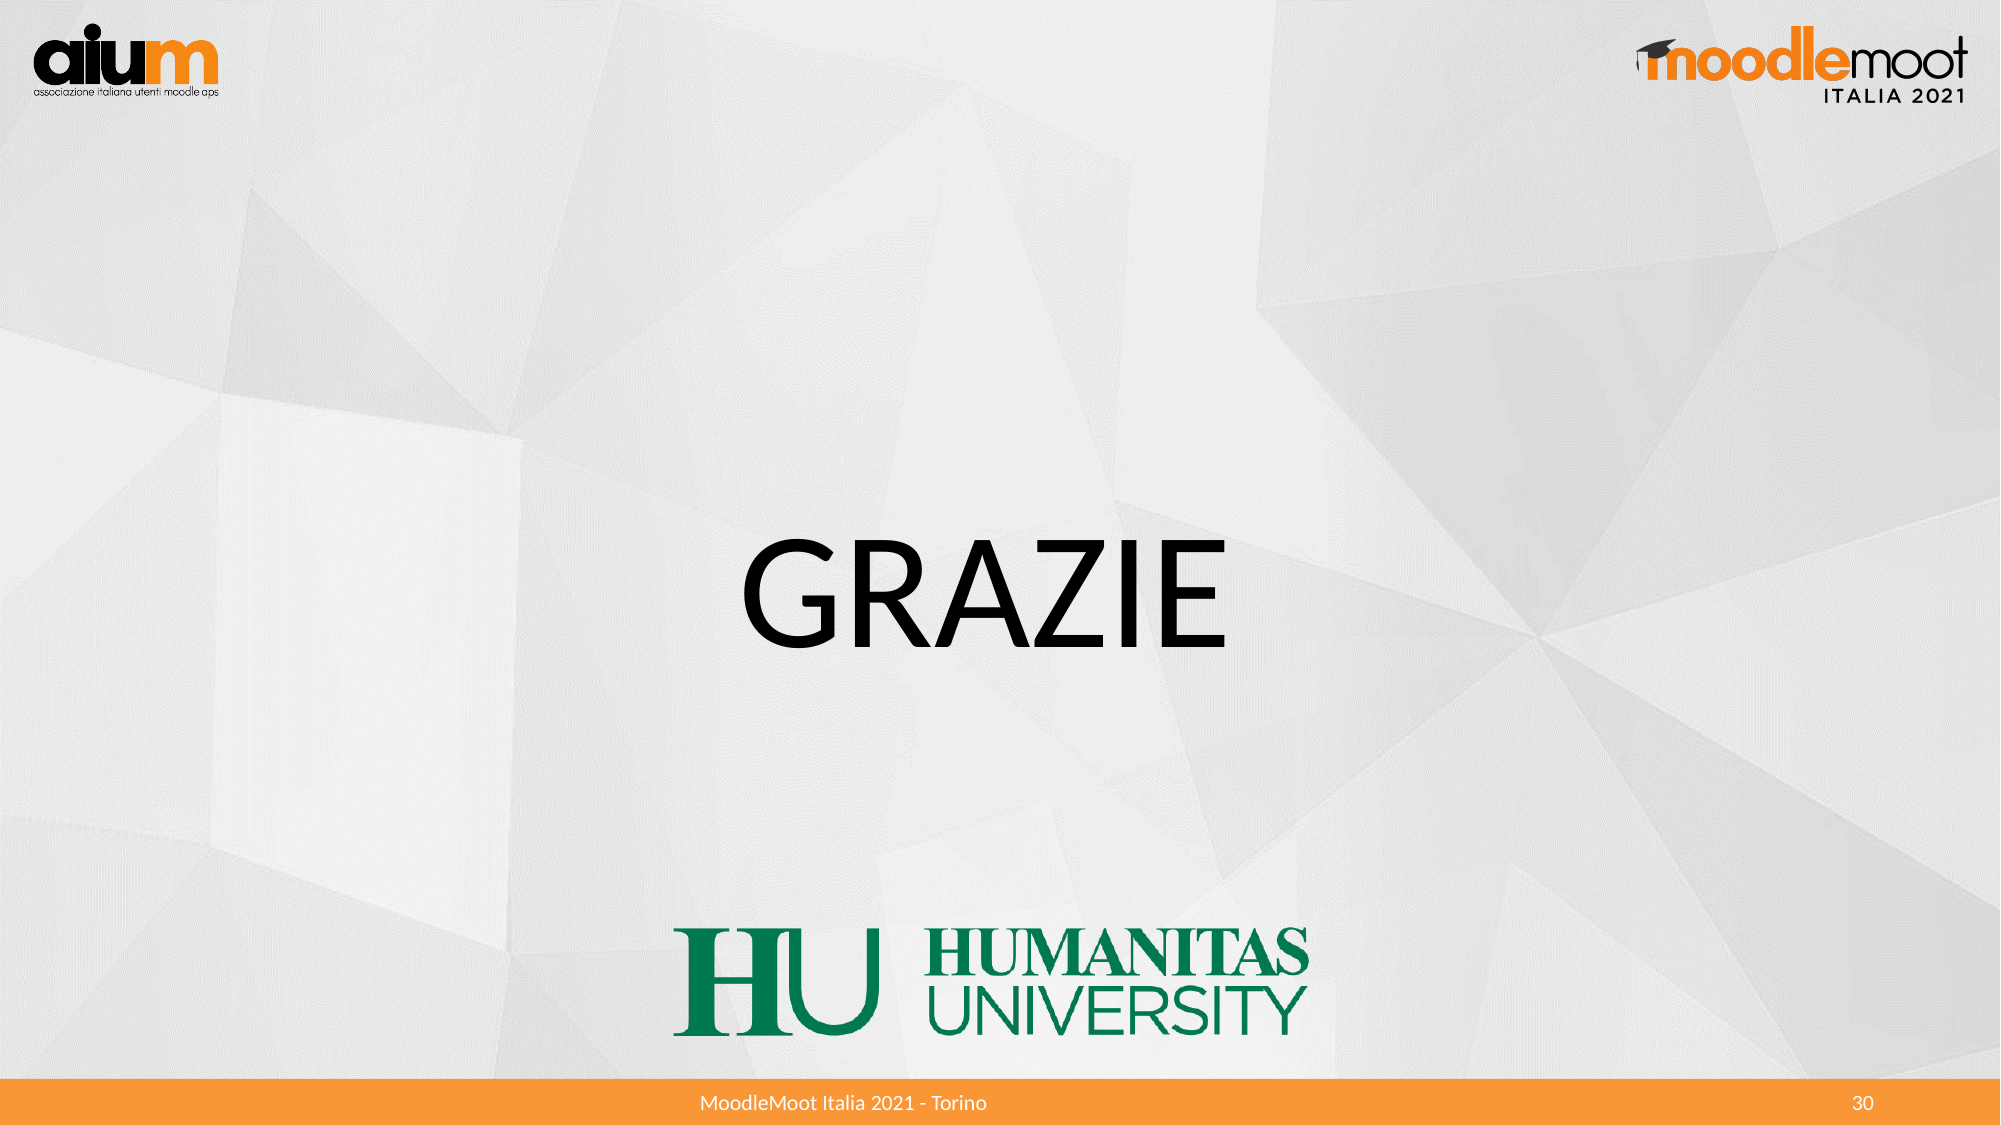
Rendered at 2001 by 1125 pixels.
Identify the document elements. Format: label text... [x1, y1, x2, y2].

list GRAZIE [123, 153, 1849, 868]
picture [0, 0, 2001, 1125]
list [639, 908, 1332, 1063]
